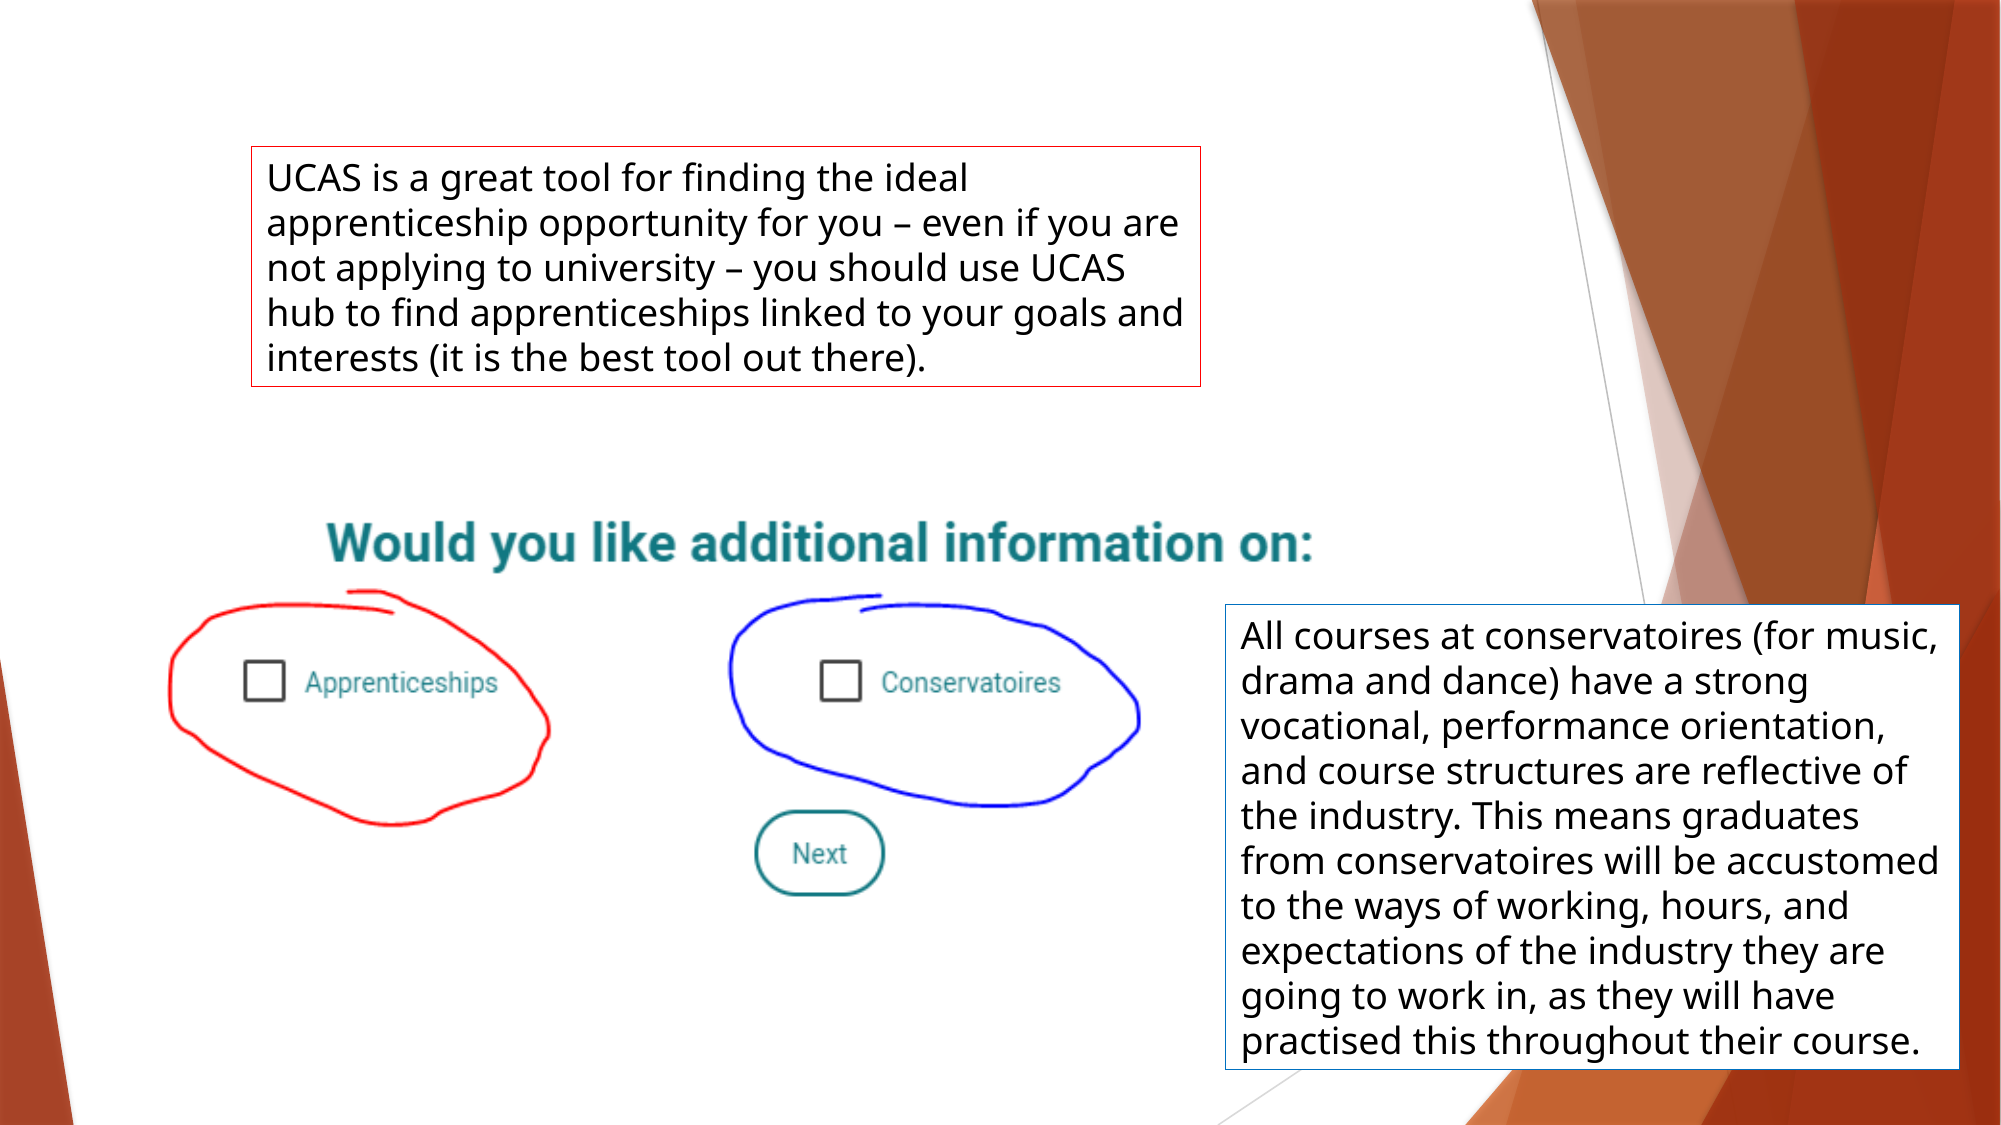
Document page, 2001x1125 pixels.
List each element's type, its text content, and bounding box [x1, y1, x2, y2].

text_box All courses at conservatoires (for music, drama and dance) have a strong vocational, performance orientation, and course structures are reflective of the industry. This means graduates from conservatoires will be accustomed to the ways of working, hours, and expectations of the industry they are going to work in, as they will have practised this throughout their course. [1225, 604, 1960, 1070]
picture [167, 461, 1461, 943]
text_box UCAS is a great tool for finding the ideal apprenticeship opportunity for you – even if you are not applying to university – you should use UCAS hub to find apprenticeships linked to your goals and interests (it is the best tool out there). [251, 146, 1201, 387]
